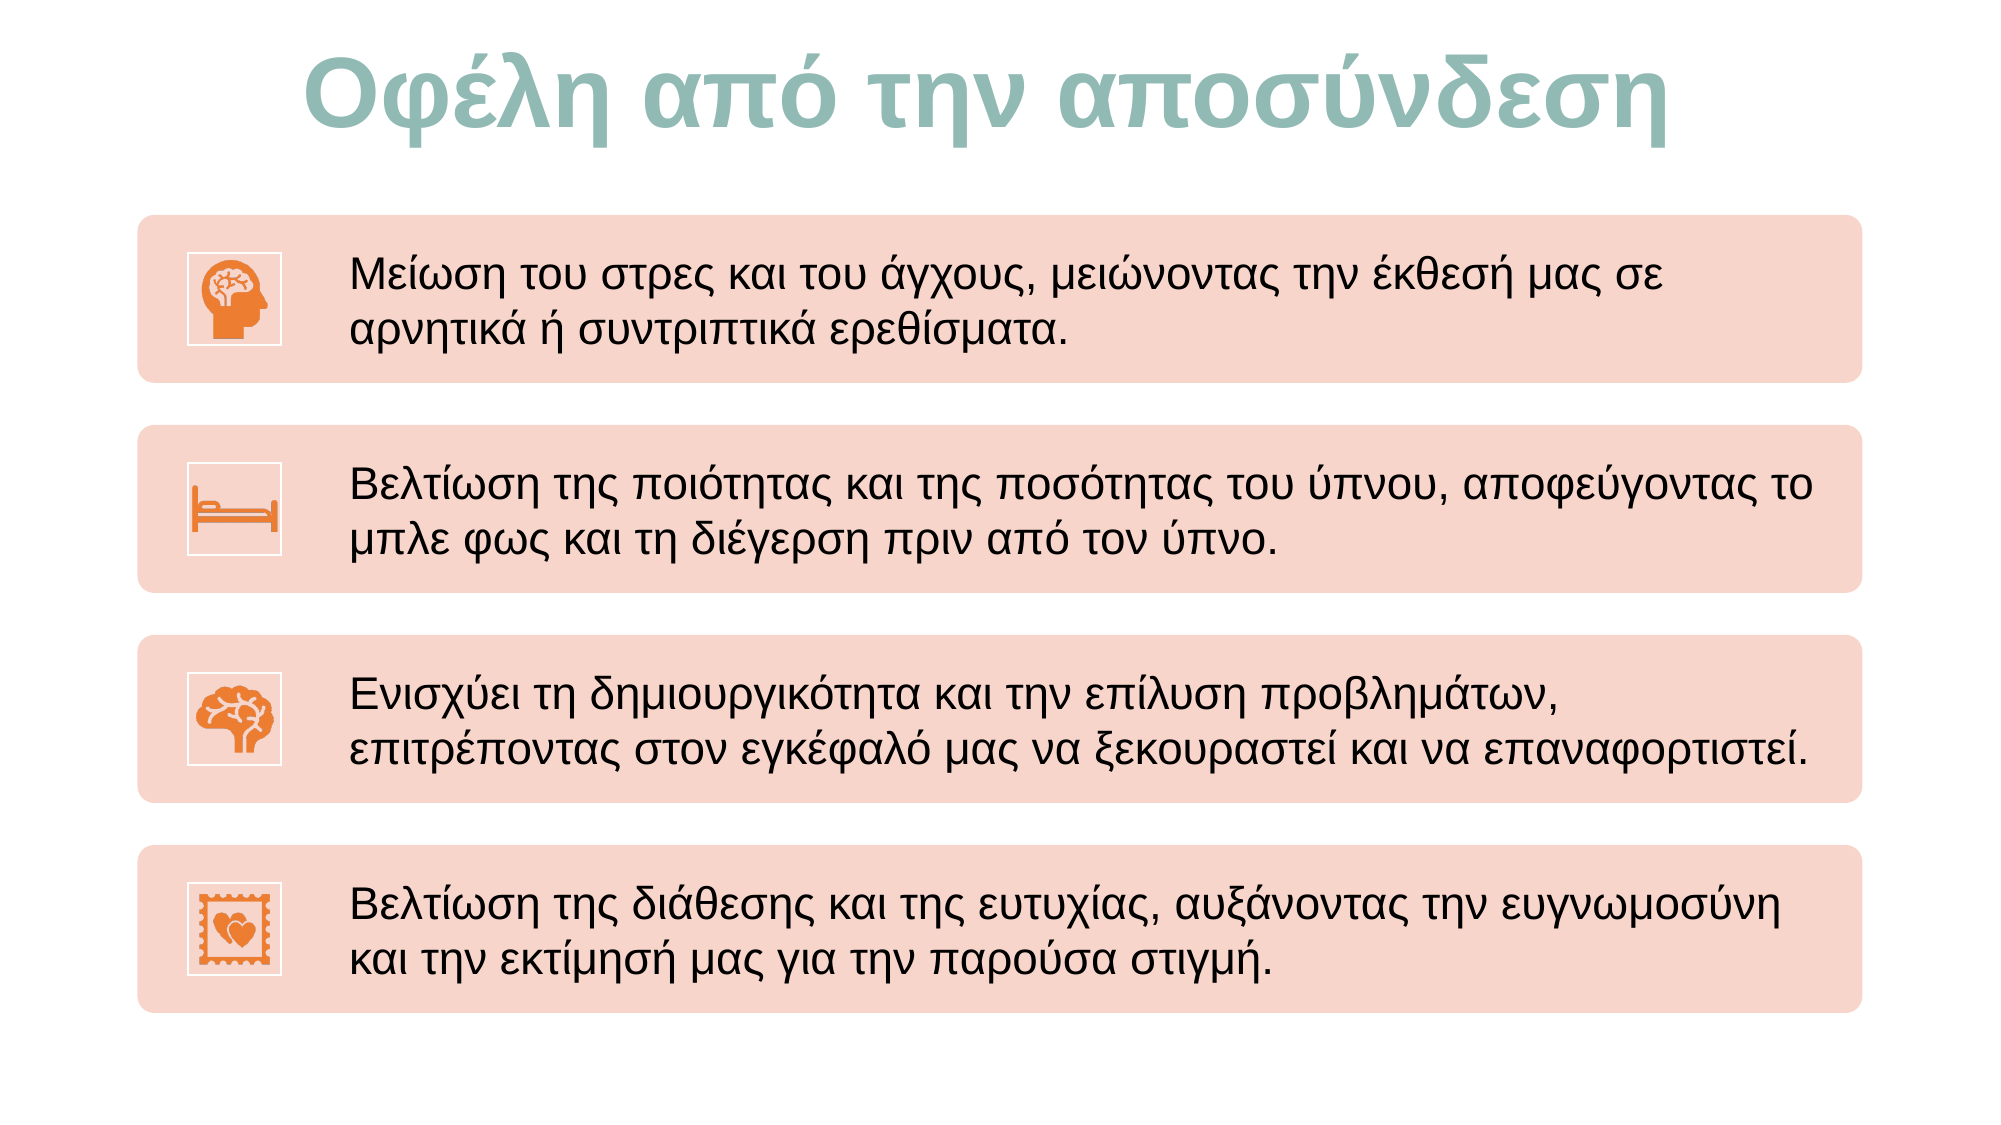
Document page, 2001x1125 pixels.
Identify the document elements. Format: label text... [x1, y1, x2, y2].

title Οφέλη από την αποσύνδεση [113, 30, 1863, 161]
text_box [137, 214, 1863, 1014]
